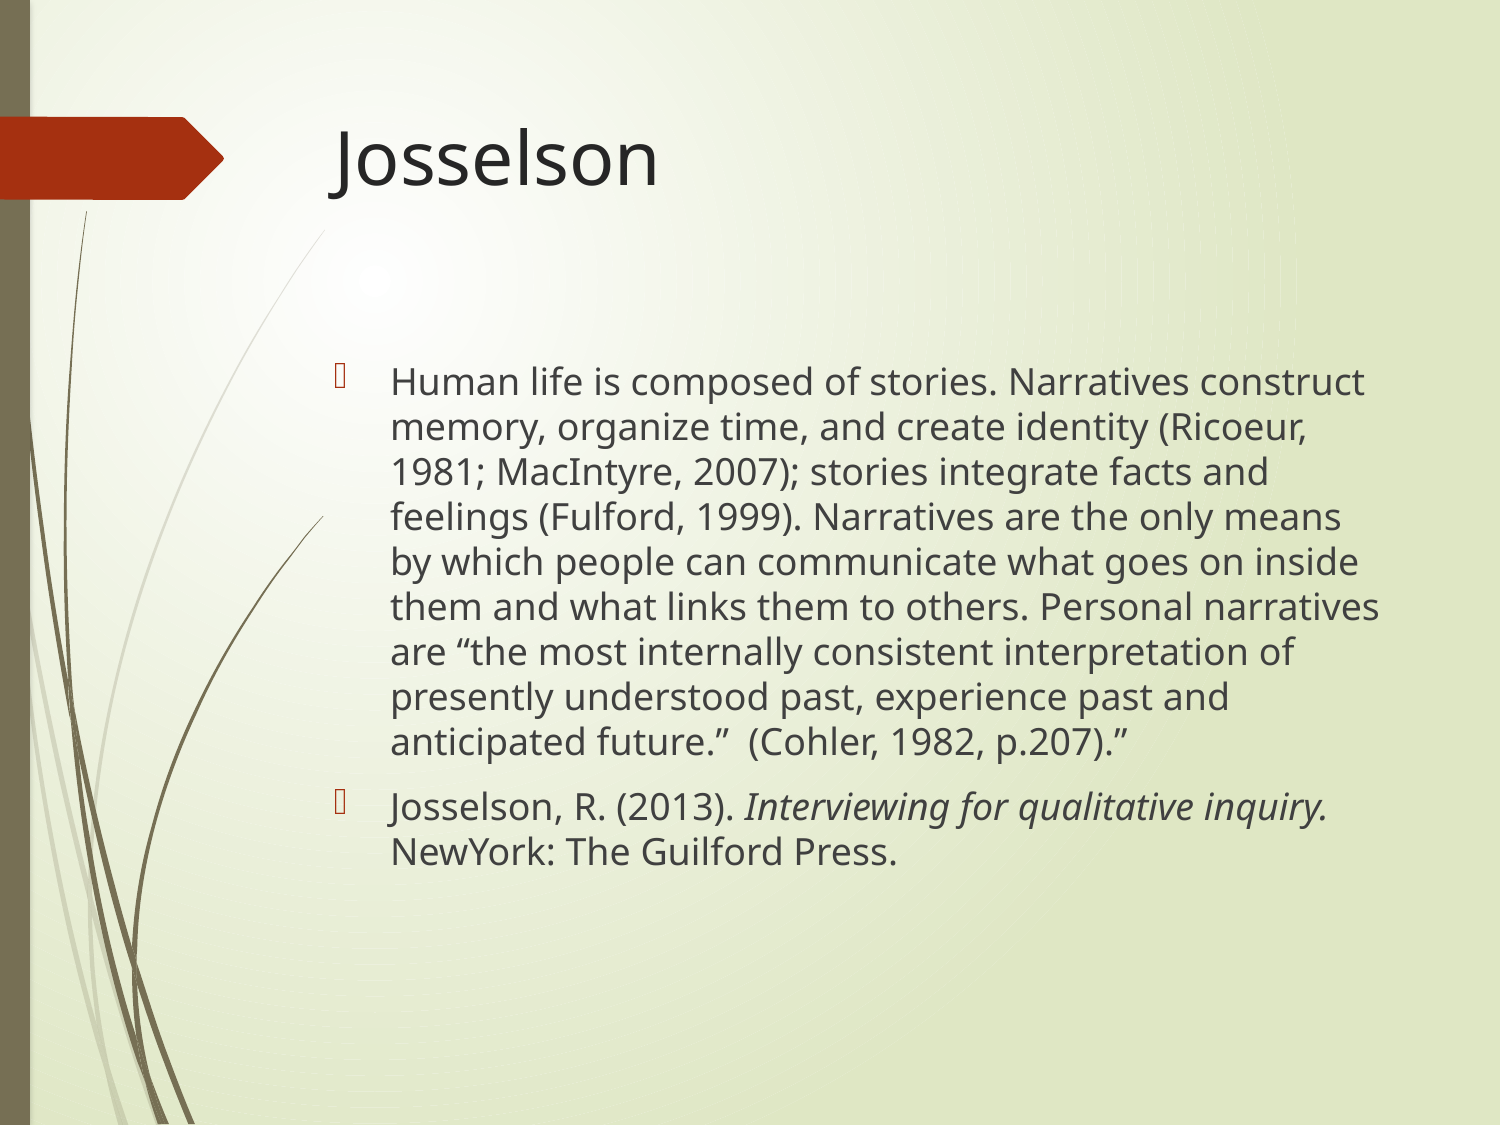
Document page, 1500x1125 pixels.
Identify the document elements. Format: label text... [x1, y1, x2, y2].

title Josselson [319, 102, 1400, 313]
list Human life is composed of stories. Narratives construct memory, organize time, and create identity (Ricoeur, 1981; MacIntyre, 2007); stories integrate facts and feelings (Fulford, 1999). Narratives are the only means by which people can communicate what goes on inside them and what links them to others. Personal narratives are “the most internally consistent interpretation of presently understood past, experience past and anticipated future.” (Cohler, 1982, p.207).” Josselson, R. (2013). Interviewing for qualitative inquiry. NewYork: The Guilford Press. [318, 350, 1400, 970]
